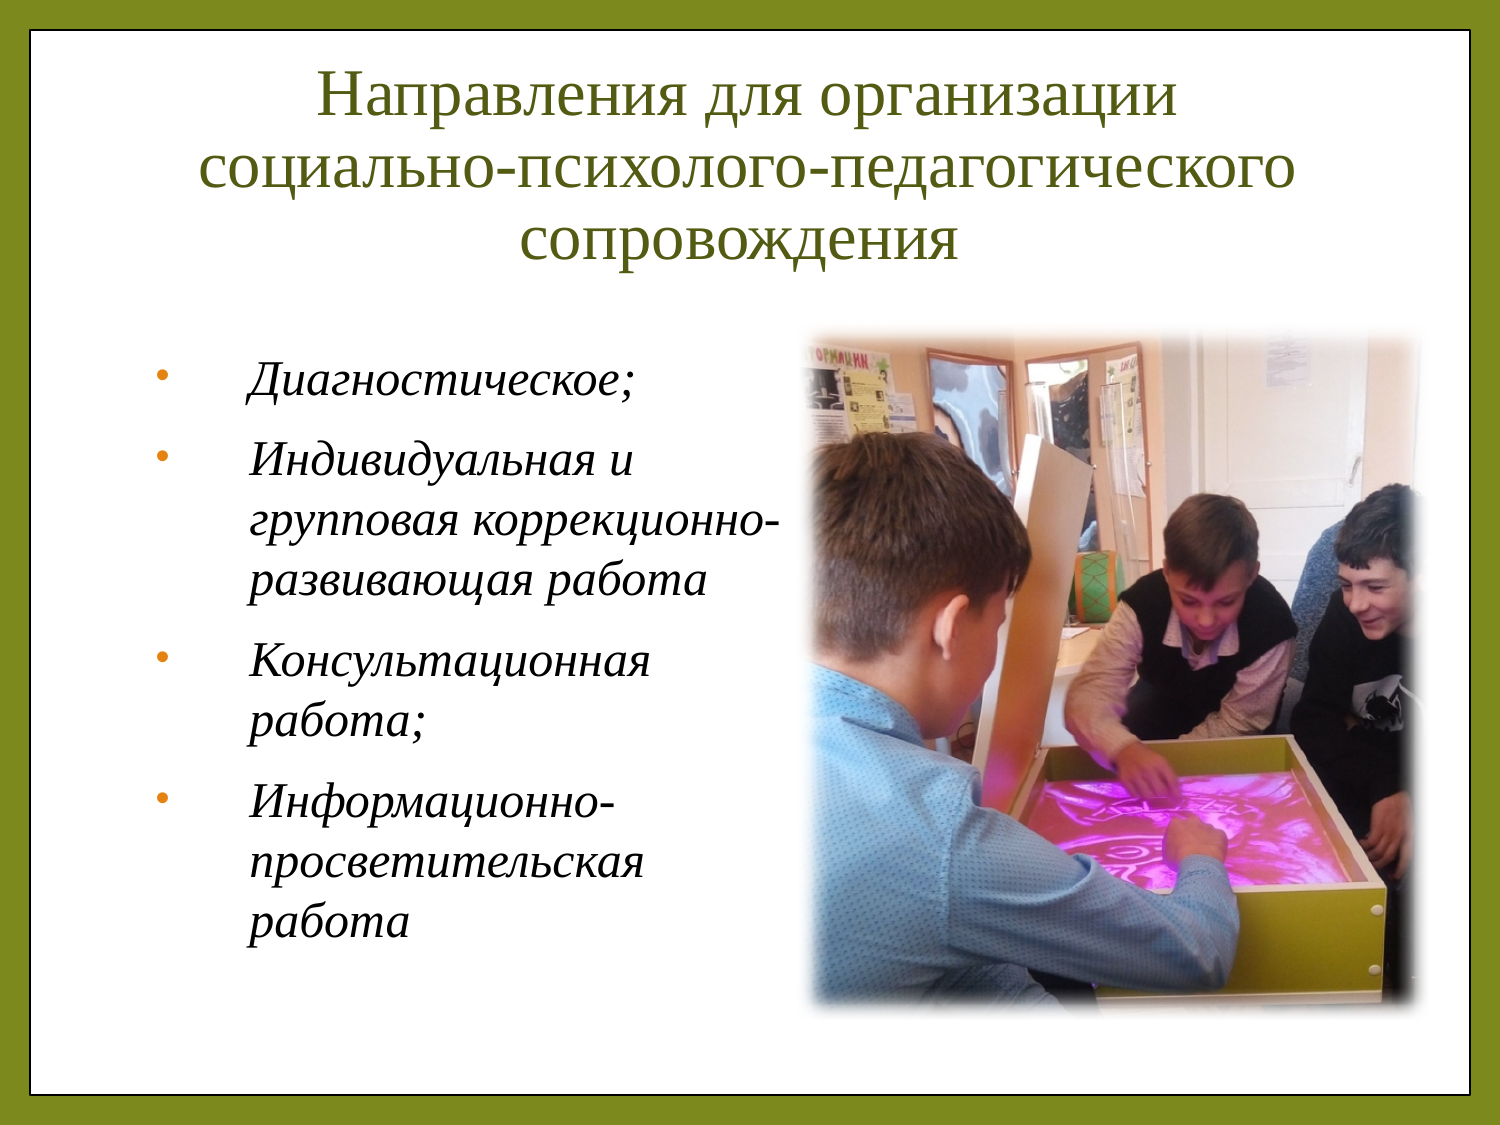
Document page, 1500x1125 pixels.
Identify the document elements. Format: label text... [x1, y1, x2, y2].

title Направления для организации социально-психолого-педагогического сопровождения [140, 54, 1356, 278]
list Диагностическое; Индивидуальная и групповая коррекционно-развивающая работа Консультационная работа; Информационно-просветительская работа [140, 337, 791, 1000]
picture [796, 322, 1430, 1020]
